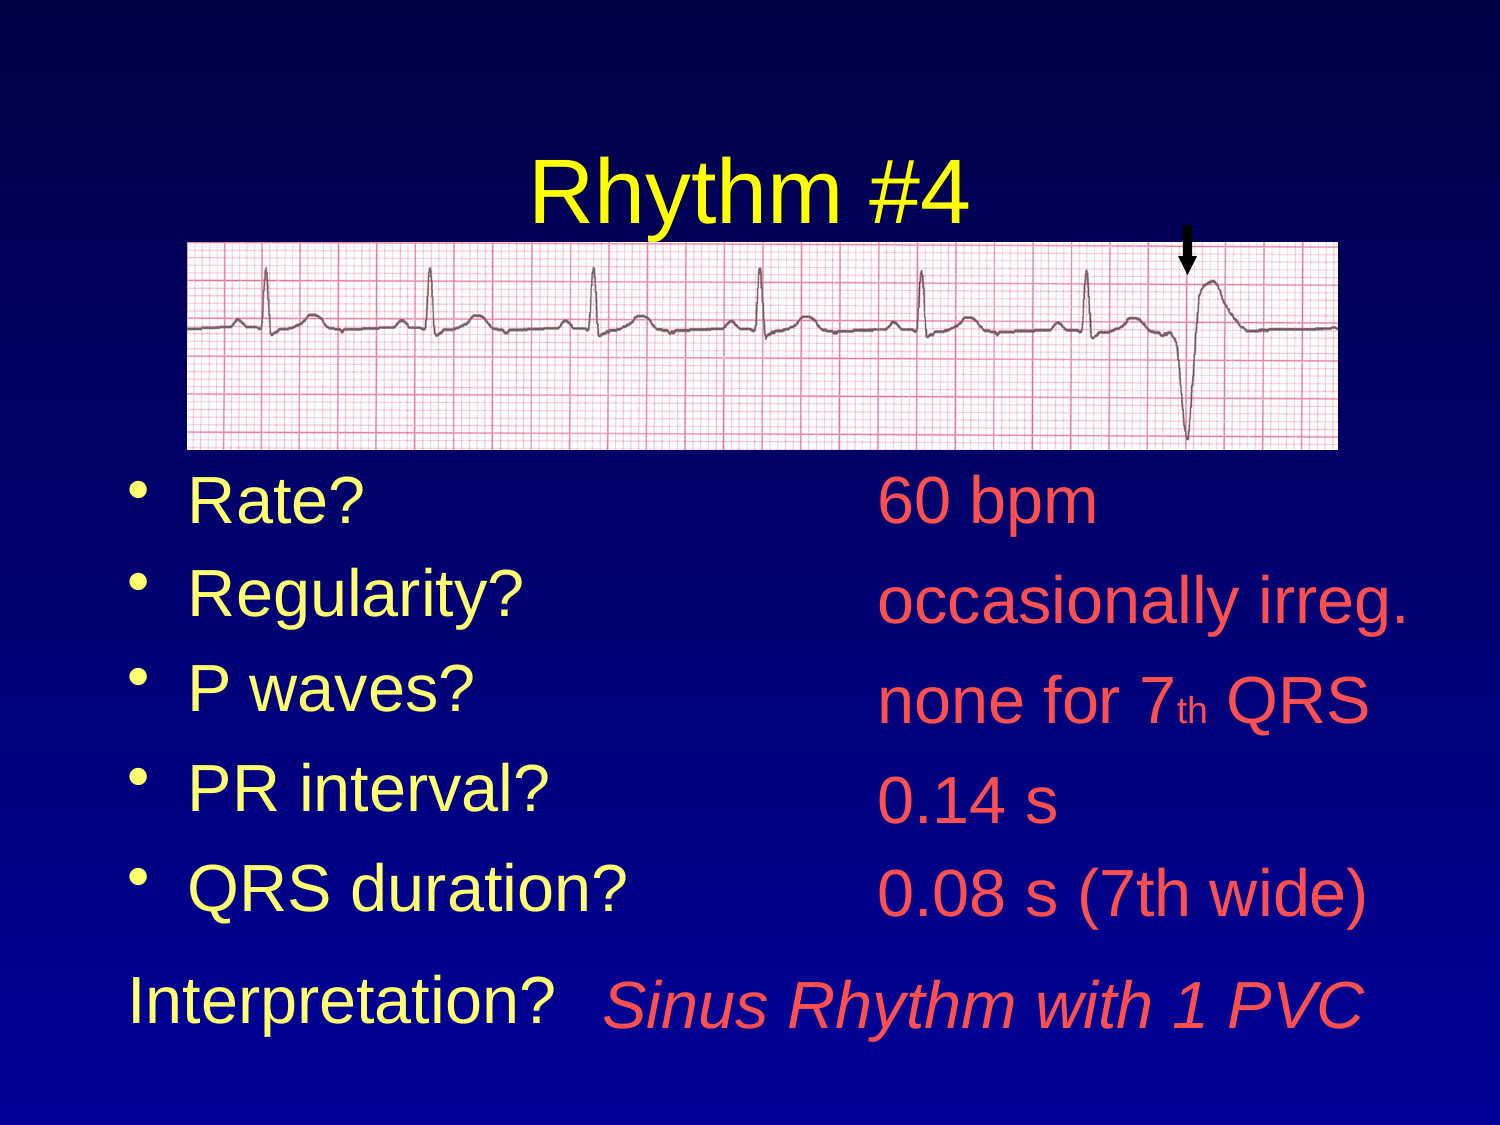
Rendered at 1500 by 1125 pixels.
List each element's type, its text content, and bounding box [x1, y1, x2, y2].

text_box QRS duration? [112, 837, 675, 933]
title Rhythm #4 [112, 62, 1388, 251]
text_box Sinus Rhythm with 1 PVC [587, 954, 1450, 1050]
text_box PR interval? [112, 737, 588, 833]
text_box 60 bpm [862, 460, 1200, 545]
text_box none for 7th QRS [862, 649, 1475, 745]
text_box Rate? [112, 449, 400, 542]
text_box 0.08 s (7th wide) [862, 845, 1475, 938]
text_box Regularity? [112, 542, 725, 638]
text_box P waves? [112, 637, 513, 733]
text_box 0.14 s [862, 749, 1475, 845]
text_box occasionally irreg. [862, 549, 1438, 645]
text_box Interpretation? [112, 949, 675, 1045]
picture [187, 241, 1338, 451]
